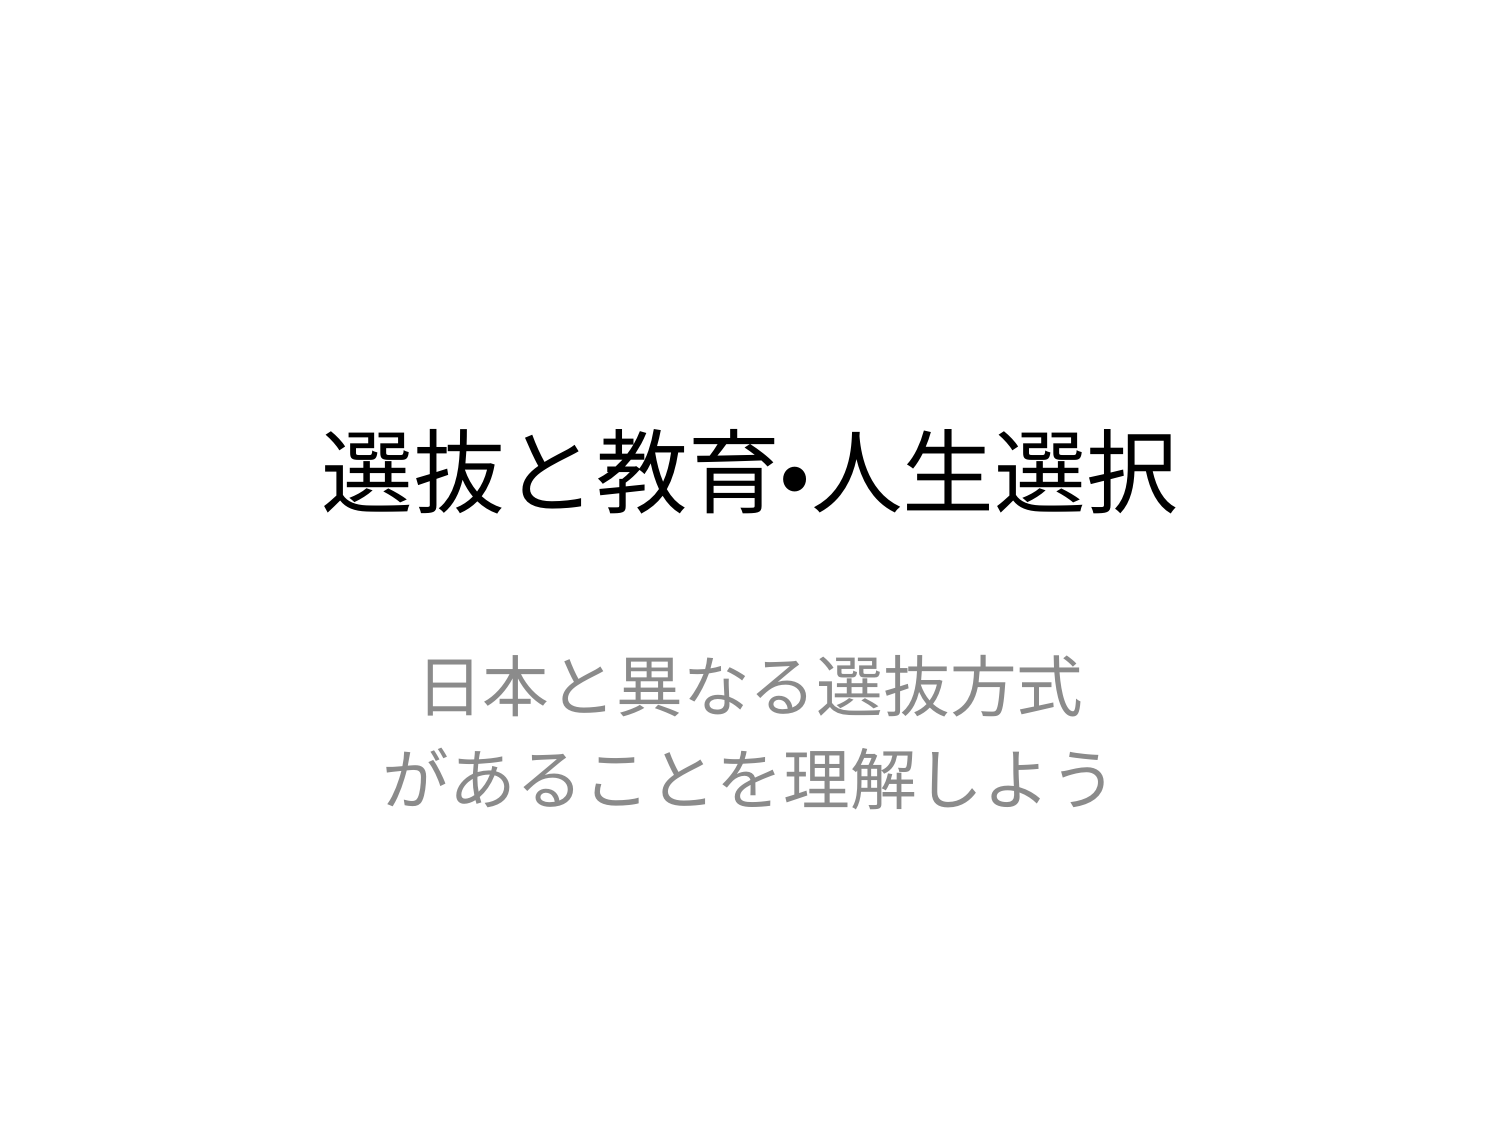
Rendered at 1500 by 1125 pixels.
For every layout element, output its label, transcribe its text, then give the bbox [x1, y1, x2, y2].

title 選抜と教育・人生選択 [112, 349, 1388, 591]
subtitle 日本と異なる選抜方式 があることを理解しよう [225, 637, 1275, 925]
